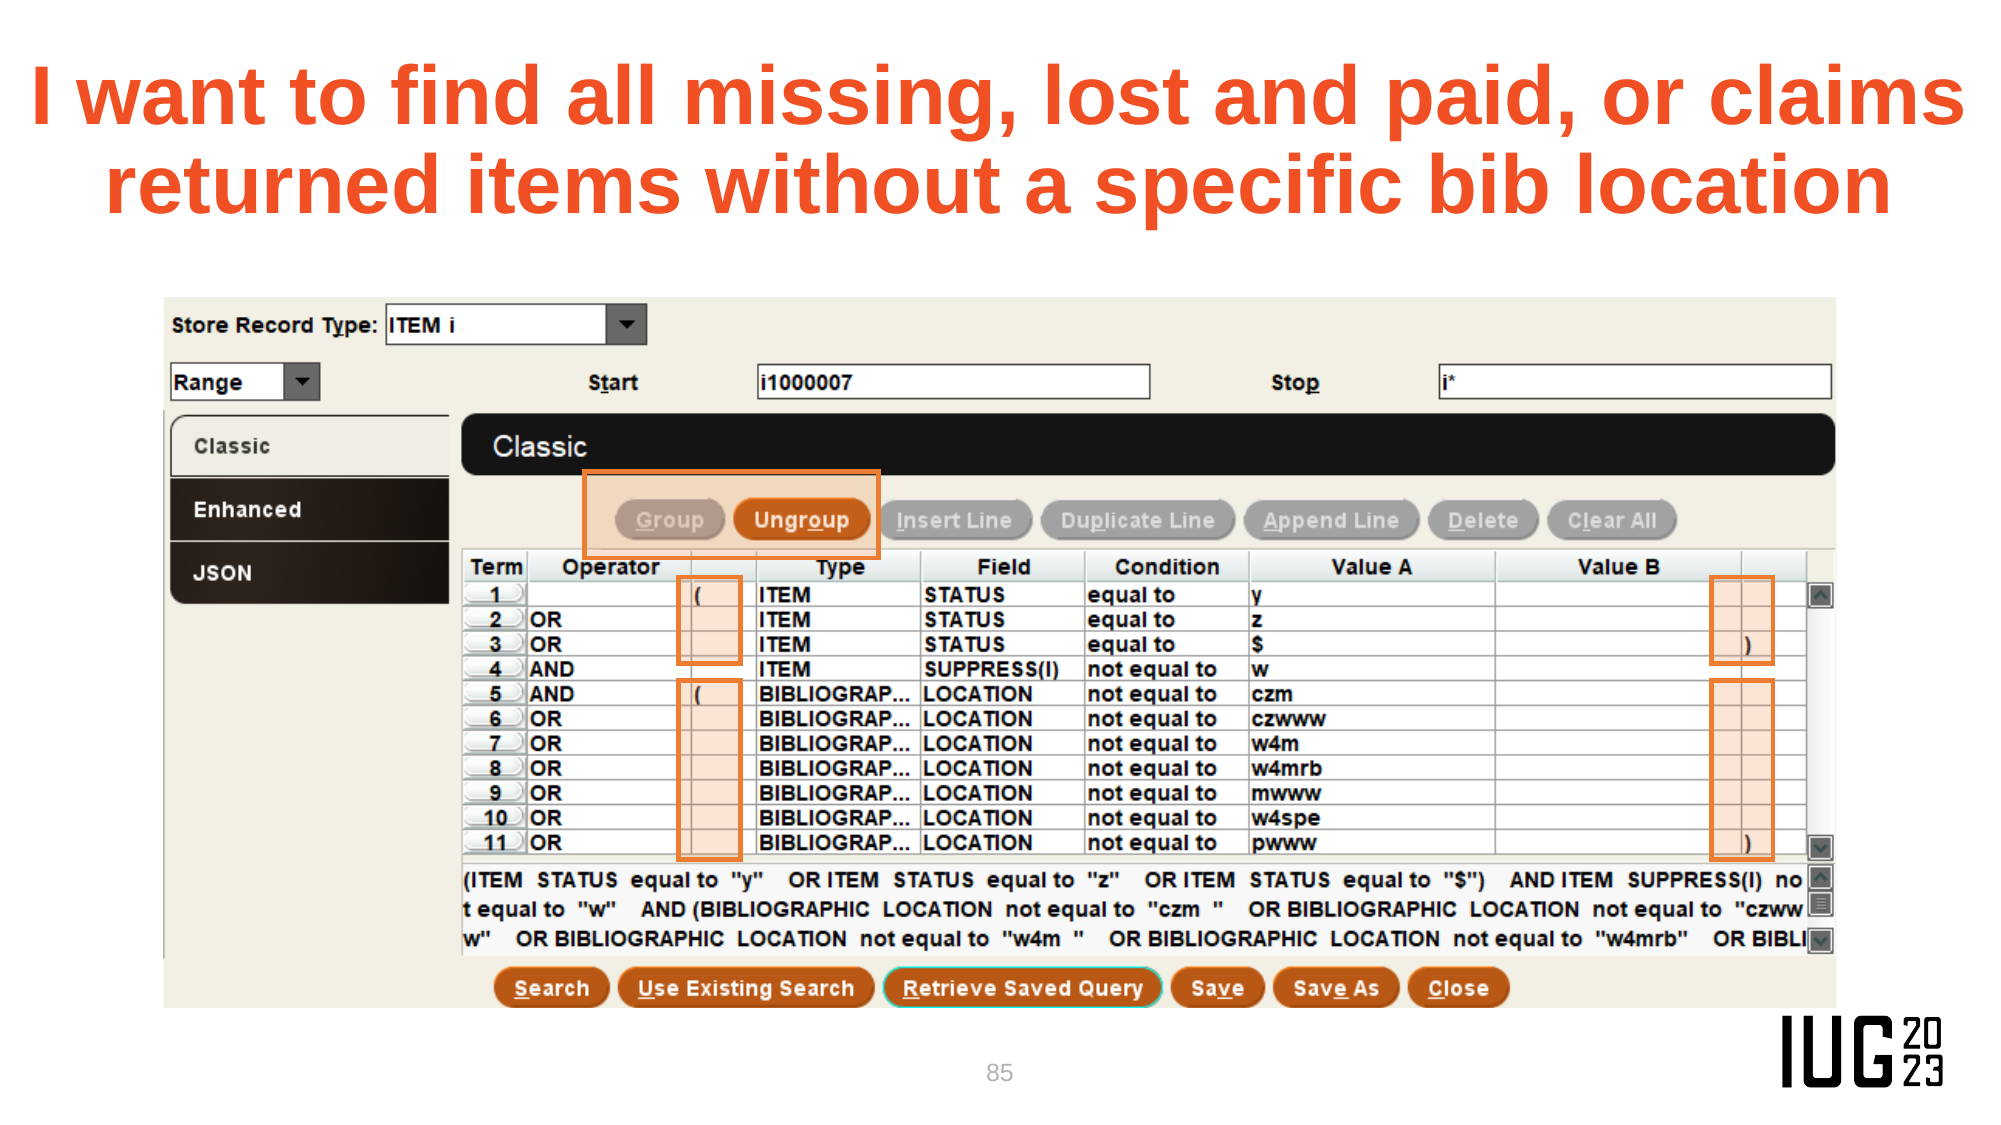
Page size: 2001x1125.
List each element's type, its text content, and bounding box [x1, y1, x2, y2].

slide_number 85 [774, 1041, 1225, 1102]
picture [163, 297, 1837, 1008]
title I want to find all missing, lost and paid, or claims returned items without a specific bib location [11, 29, 1989, 255]
picture [1776, 1011, 1948, 1092]
